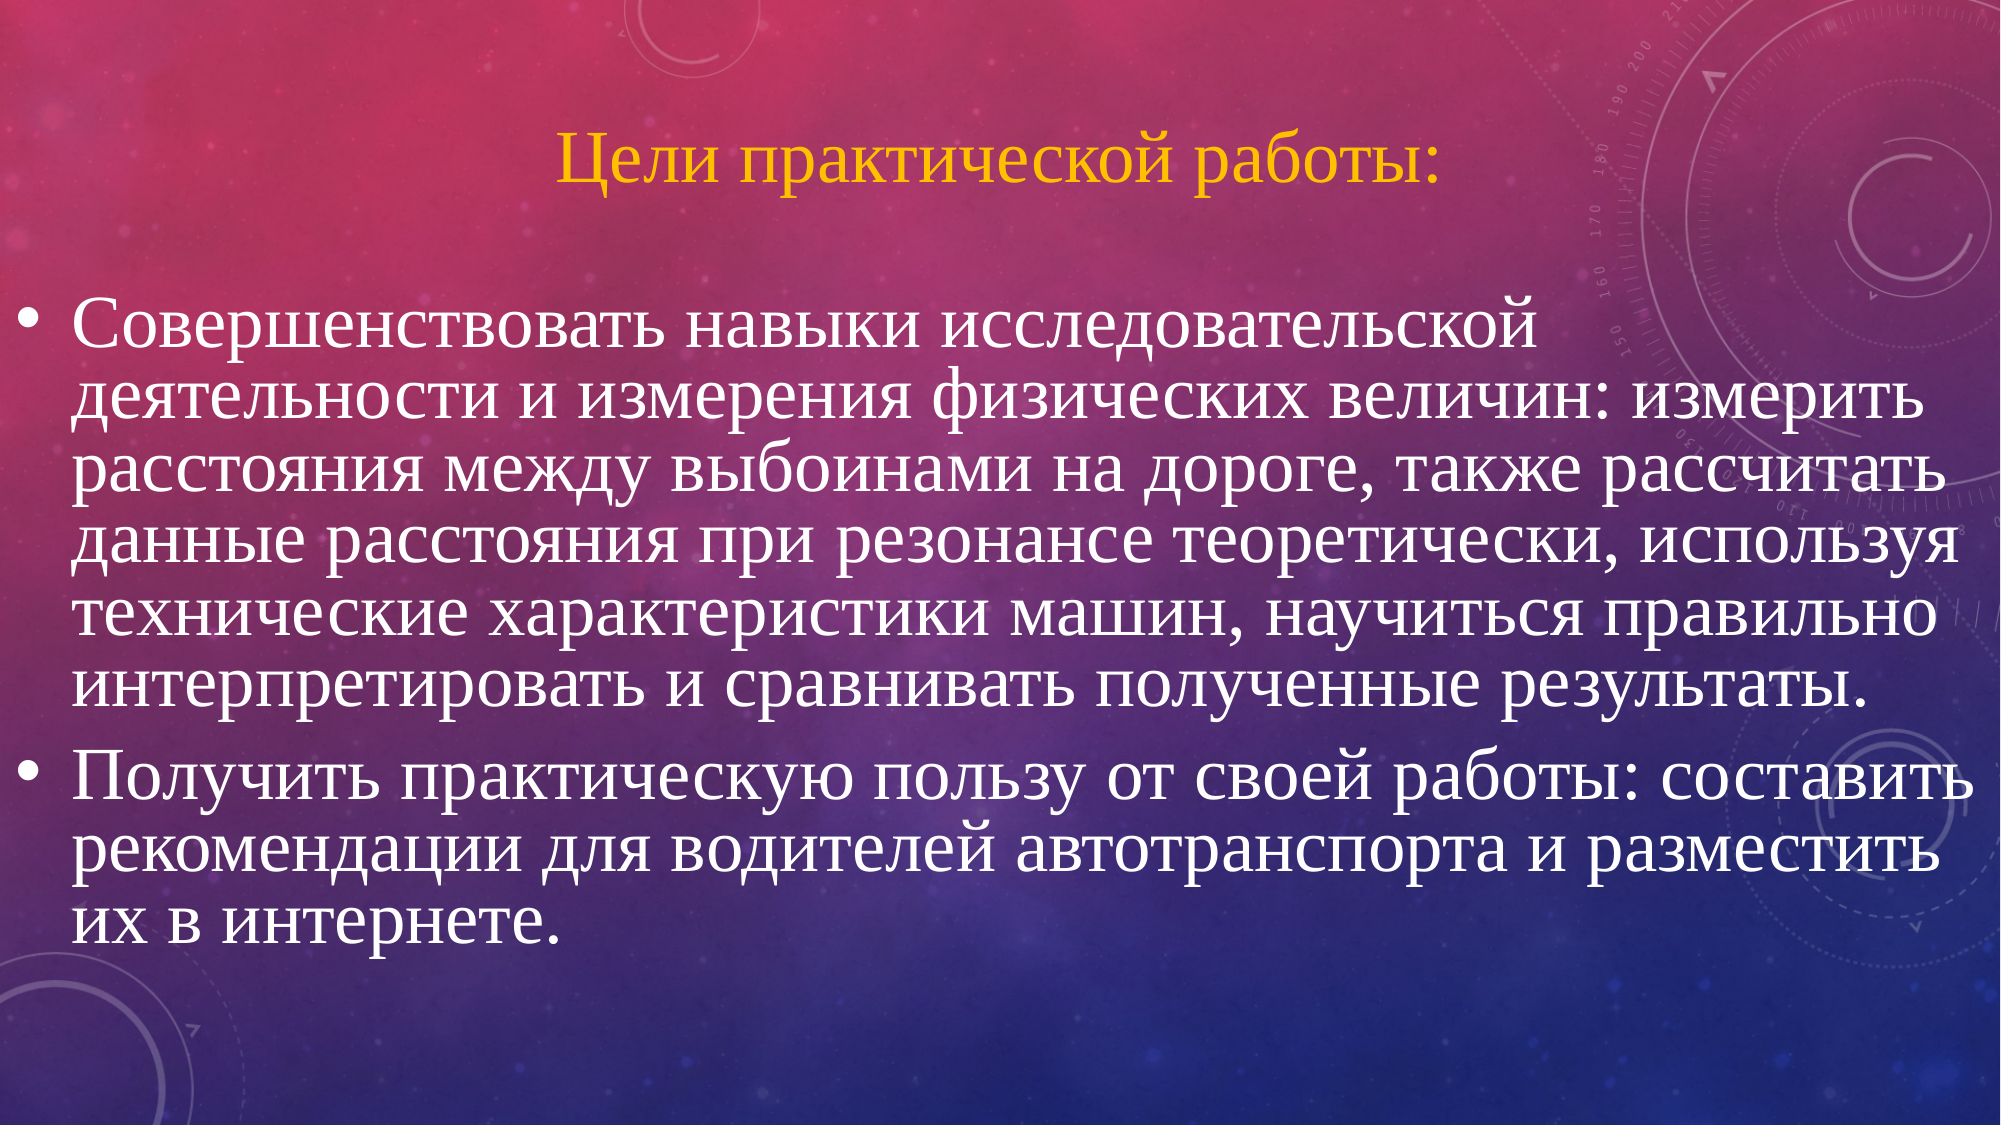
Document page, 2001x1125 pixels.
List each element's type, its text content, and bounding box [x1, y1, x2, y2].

picture [0, 0, 2001, 1125]
list Цели практической работы: Совершенствовать навыки исследовательской деятельности и измерения физических величин: измерить расстояния между выбоинами на дороге, также рассчитать данные расстояния при резонансе теоретически, используя технические характеристики машин, научиться правильно интерпретировать и сравнивать полученные результаты. Получить практическую пользу от своей работы: составить рекомендации для водителей автотранспорта и разместить их в интернете. [0, 0, 2000, 1084]
